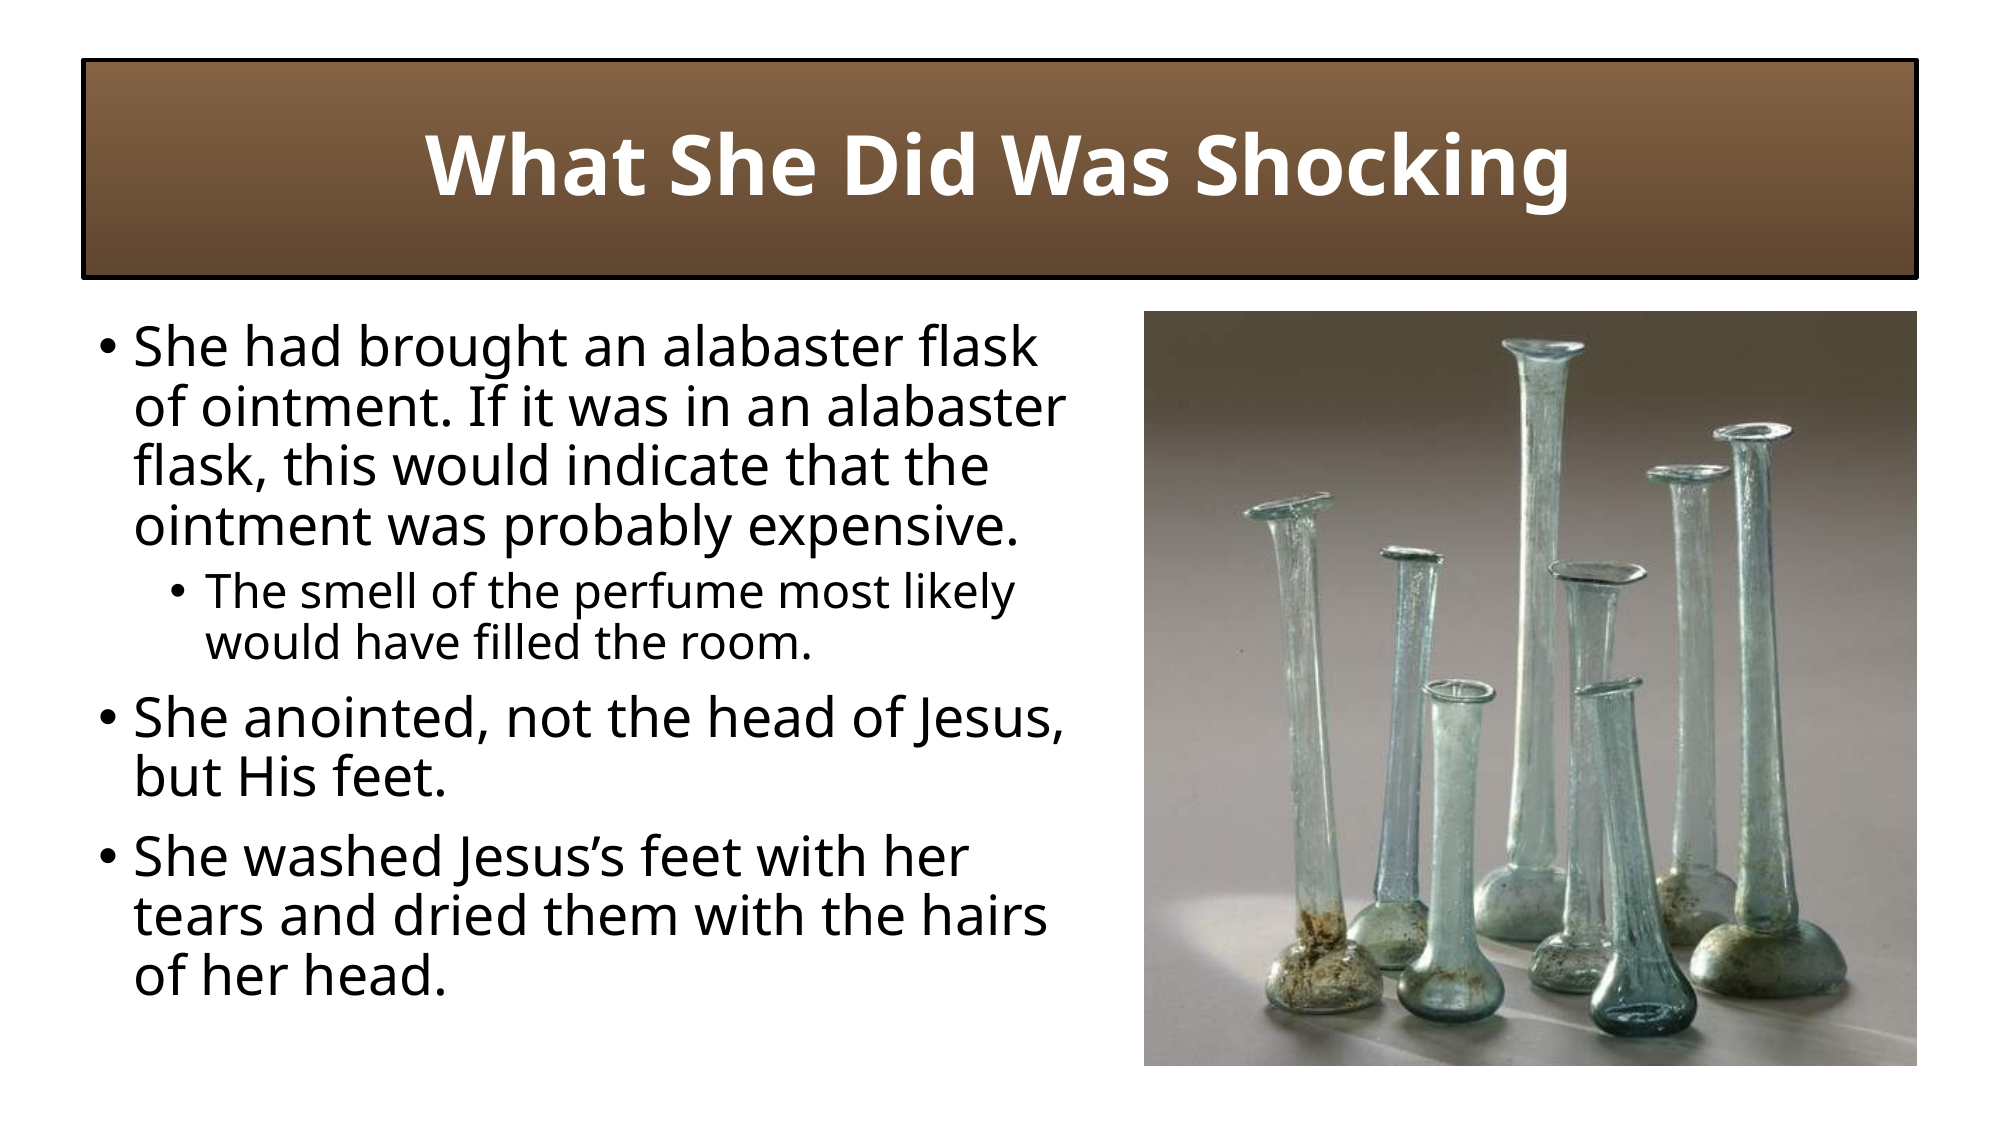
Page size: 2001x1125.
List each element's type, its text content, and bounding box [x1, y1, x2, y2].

title What She Did Was Shocking [81, 58, 1919, 280]
picture [1144, 311, 1917, 1066]
list She had brought an alabaster flask of ointment. If it was in an alabaster flask, this would indicate that the ointment was probably expensive. The smell of the perfume most likely would have filled the room. She anointed, not the head of Jesus, but His feet. She washed Jesus’s feet with her tears and dried them with the hairs of her head. [83, 311, 1100, 1026]
